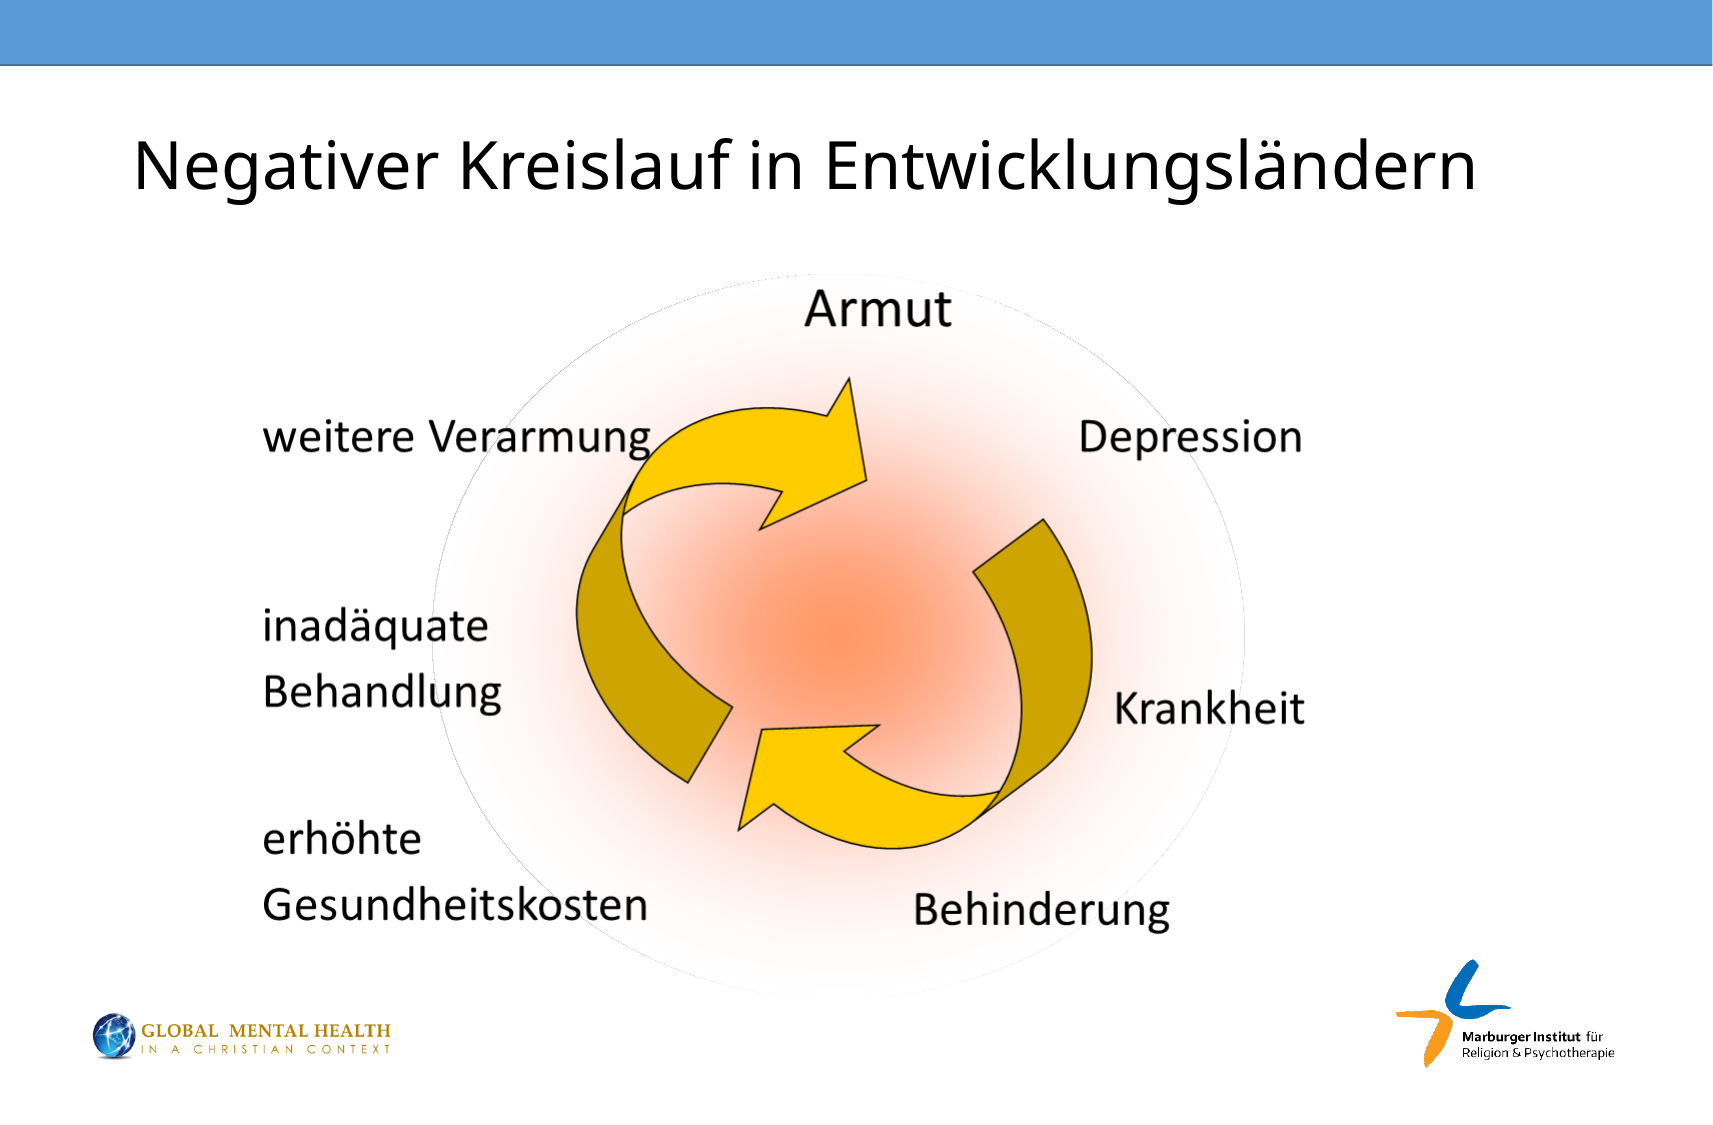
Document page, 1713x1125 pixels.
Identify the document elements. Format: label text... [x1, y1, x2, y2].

picture [231, 254, 1622, 1072]
picture [90, 1009, 395, 1061]
title Negativer Kreislauf in Entwicklungsländern [117, 86, 1595, 249]
